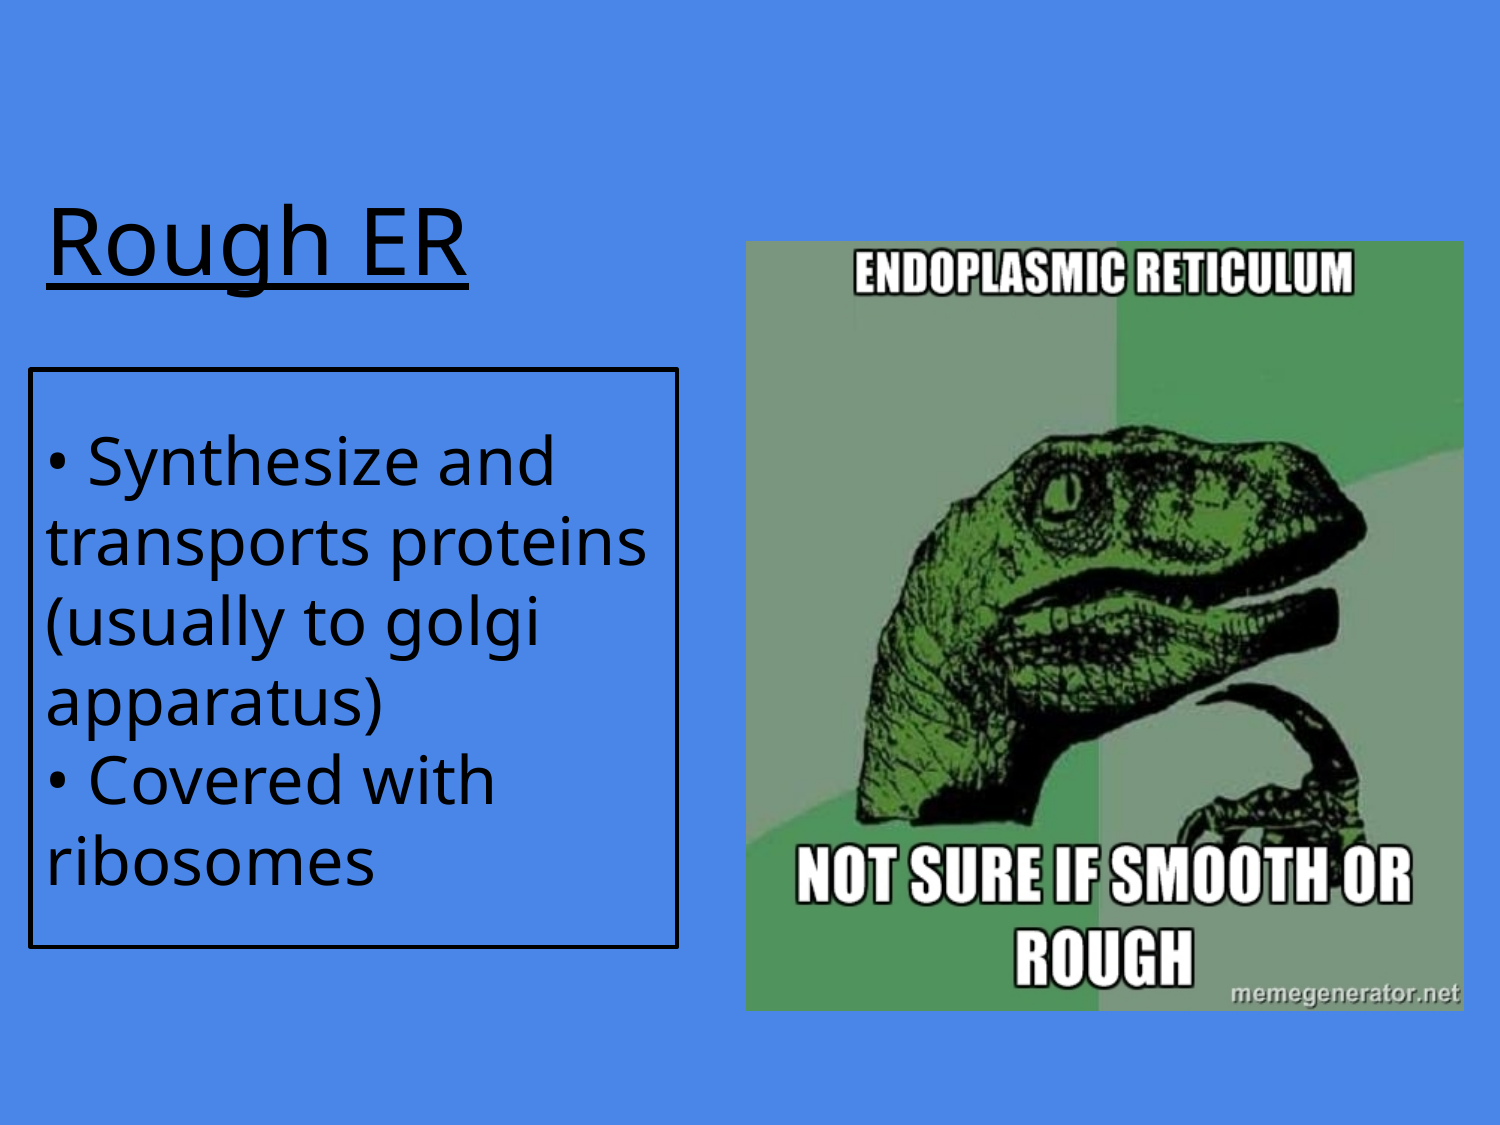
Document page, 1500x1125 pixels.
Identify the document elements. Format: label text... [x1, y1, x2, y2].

picture [746, 240, 1465, 1011]
text_box Rough ER [30, 166, 631, 316]
text_box • Synthesize and transports proteins (usually to golgi apparatus) • Covered with ribosomes [30, 369, 678, 948]
